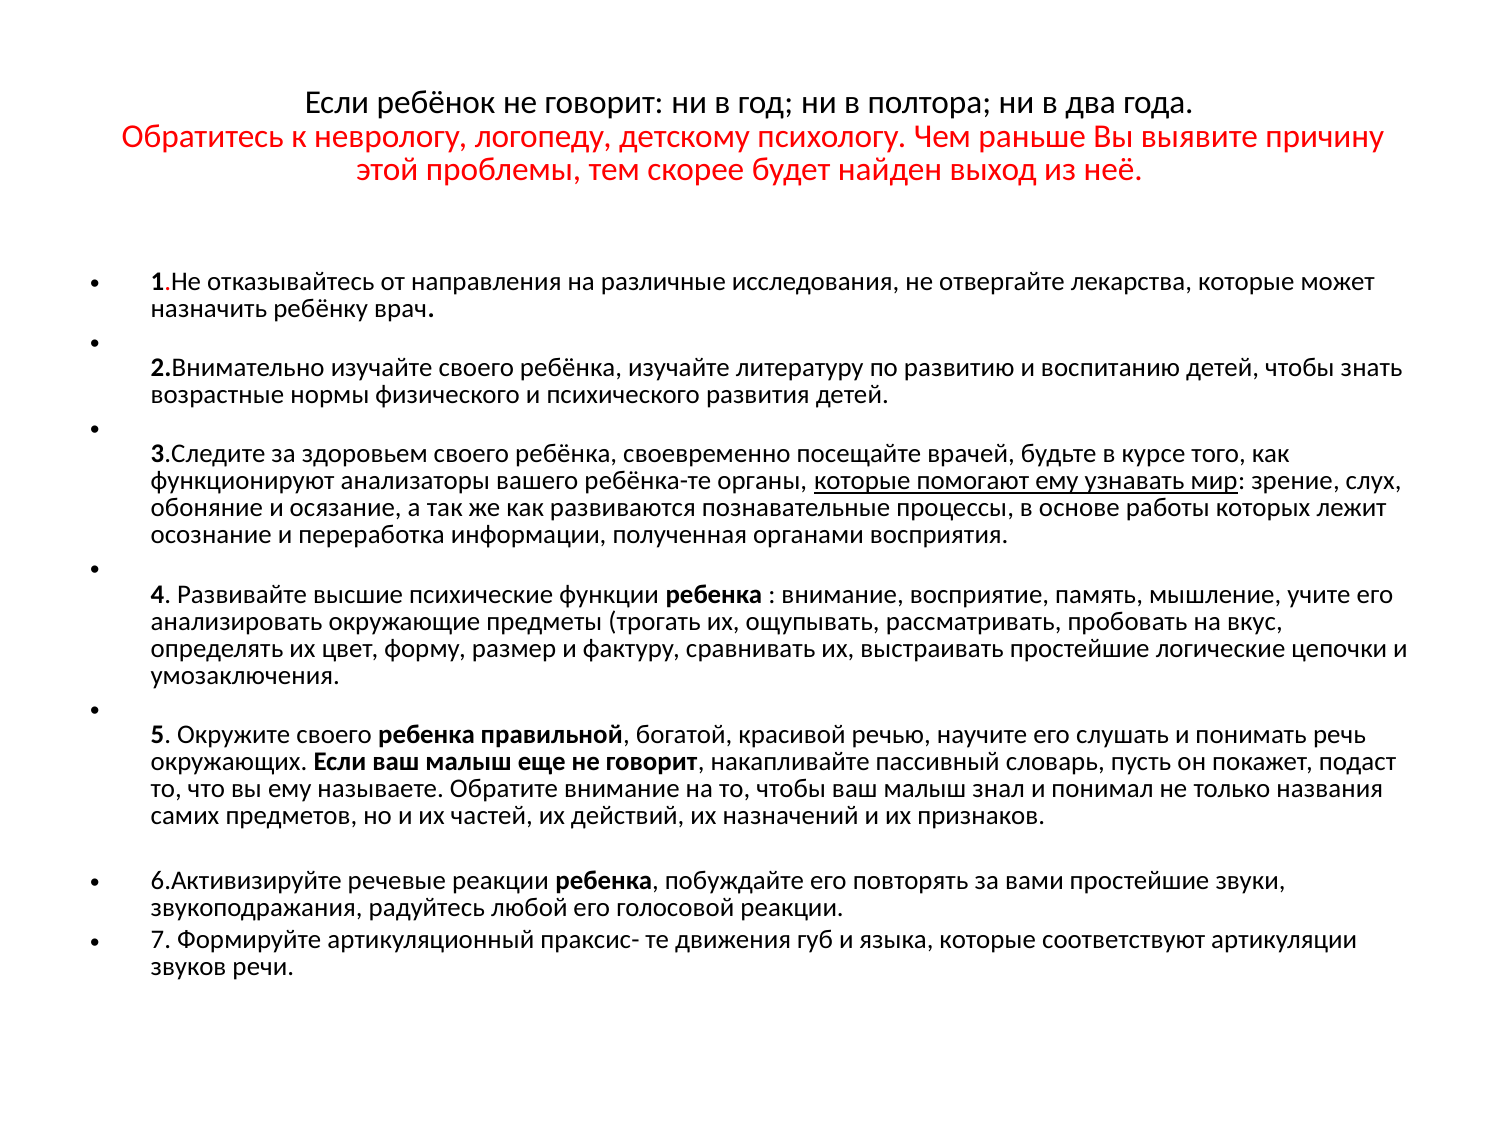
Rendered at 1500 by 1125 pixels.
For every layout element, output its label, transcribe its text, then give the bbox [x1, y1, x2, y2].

title Если ребёнок не говорит: ни в год; ни в полтора; ни в два года. Обратитесь к неврологу, логопеду, детскому психологу. Чем раньше Вы выявите причину этой проблемы, тем скорее будет найден выход из неё. [75, 45, 1425, 233]
list 1.Не отказывайтесь от направления на различные исследования, не отвергайте лекарства, которые может назначить ребёнку врач. 2.Внимательно изучайте своего ребёнка, изучайте литературу по развитию и воспитанию детей, чтобы знать возрастные нормы физического и психического развития детей. 3.Следите за здоровьем своего ребёнка, своевременно посещайте врачей, будьте в курсе того, как функционируют анализаторы вашего ребёнка-те органы, которые помогают ему узнавать мир: зрение, слух, обоняние и осязание, а так же как развиваются познавательные процессы, в основе работы которых лежит осознание и переработка информации, полученная органами восприятия. 4. Развивайте высшие психические функции ребенка : внимание, восприятие, память, мышление, учите его анализировать окружающие предметы (трогать их, ощупывать, рассматривать, пробовать на вкус, определять их цвет, форму, размер и фактуру, сравнивать их, выстраивать простейшие логические цепочки и умозаключения. 5. Окружите своего ребенка правильной, богатой, красивой речью, научите его слушать и понимать речь окружающих. Если ваш малыш еще не говорит, накапливайте пассивный словарь, пусть он покажет, подаст то, что вы ему называете. Обратите внимание на то, чтобы ваш малыш знал и понимал не только названия самих предметов, но и их частей, их действий, их назначений и их признаков. 6.Активизируйте речевые реакции ребенка, побуждайте его повторять за вами простейшие звуки, звукоподражания, радуйтесь любой его голосовой реакции. 7. Формируйте артикуляционный праксис- те движения губ и языка, которые соответствуют артикуляции звуков речи. [75, 262, 1425, 1005]
